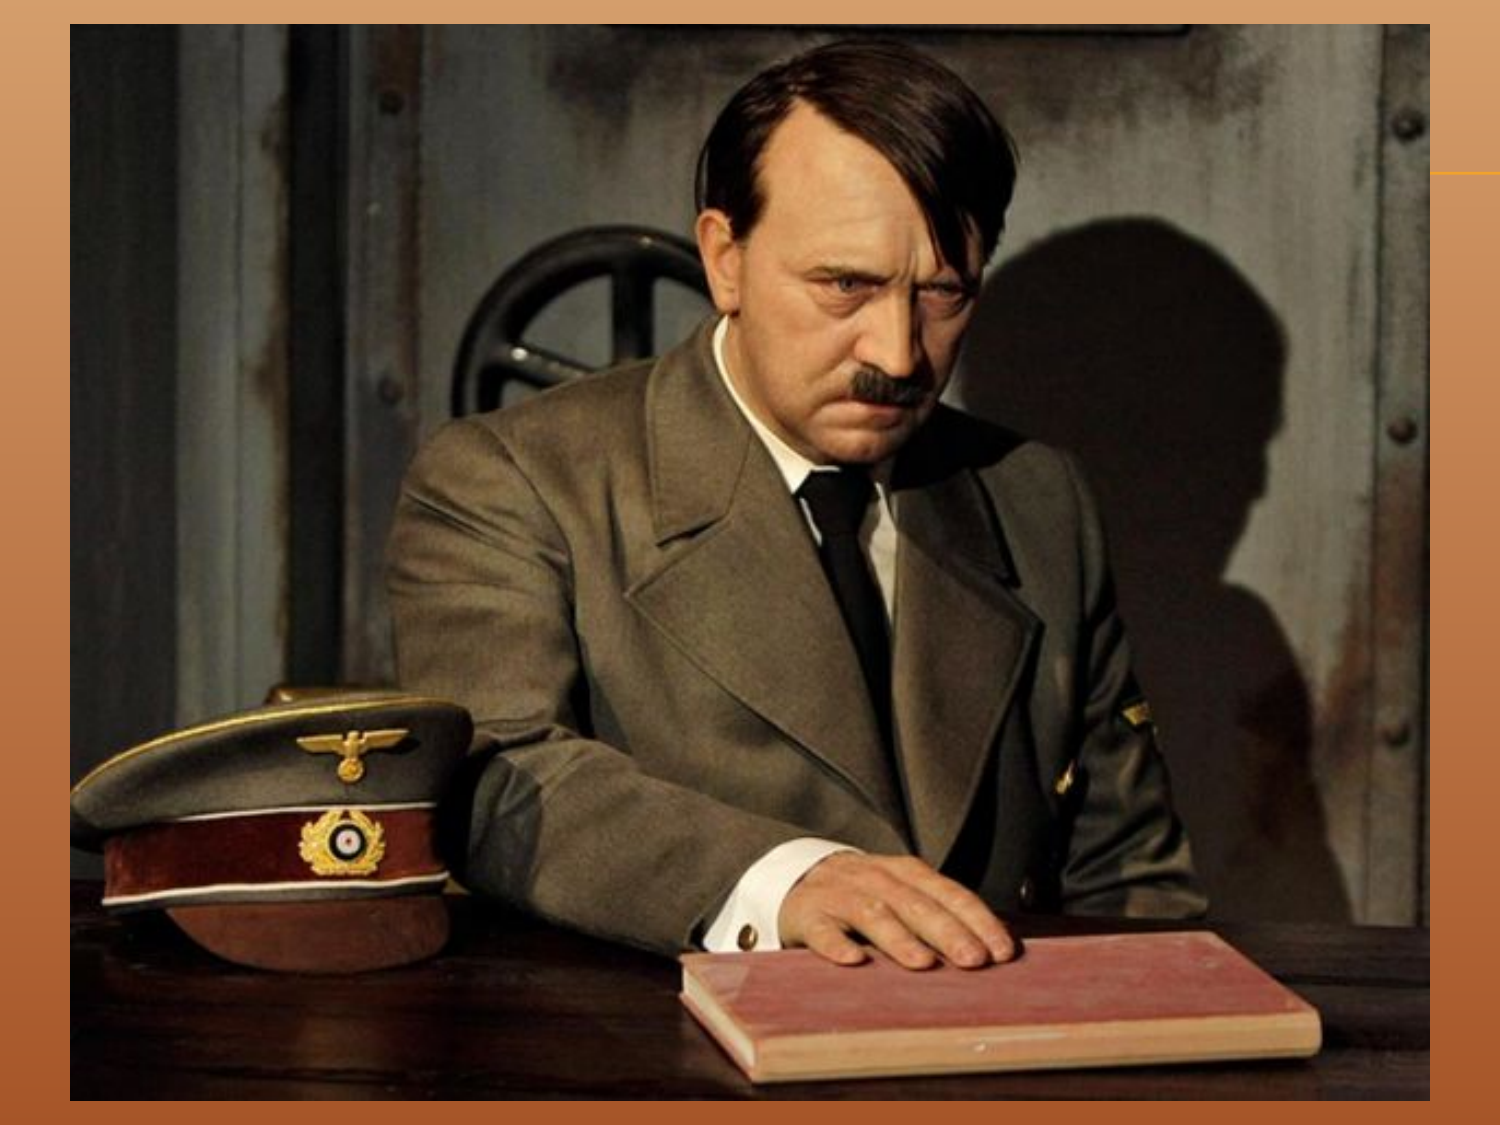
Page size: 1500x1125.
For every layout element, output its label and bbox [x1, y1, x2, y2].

picture [70, 24, 1430, 1101]
